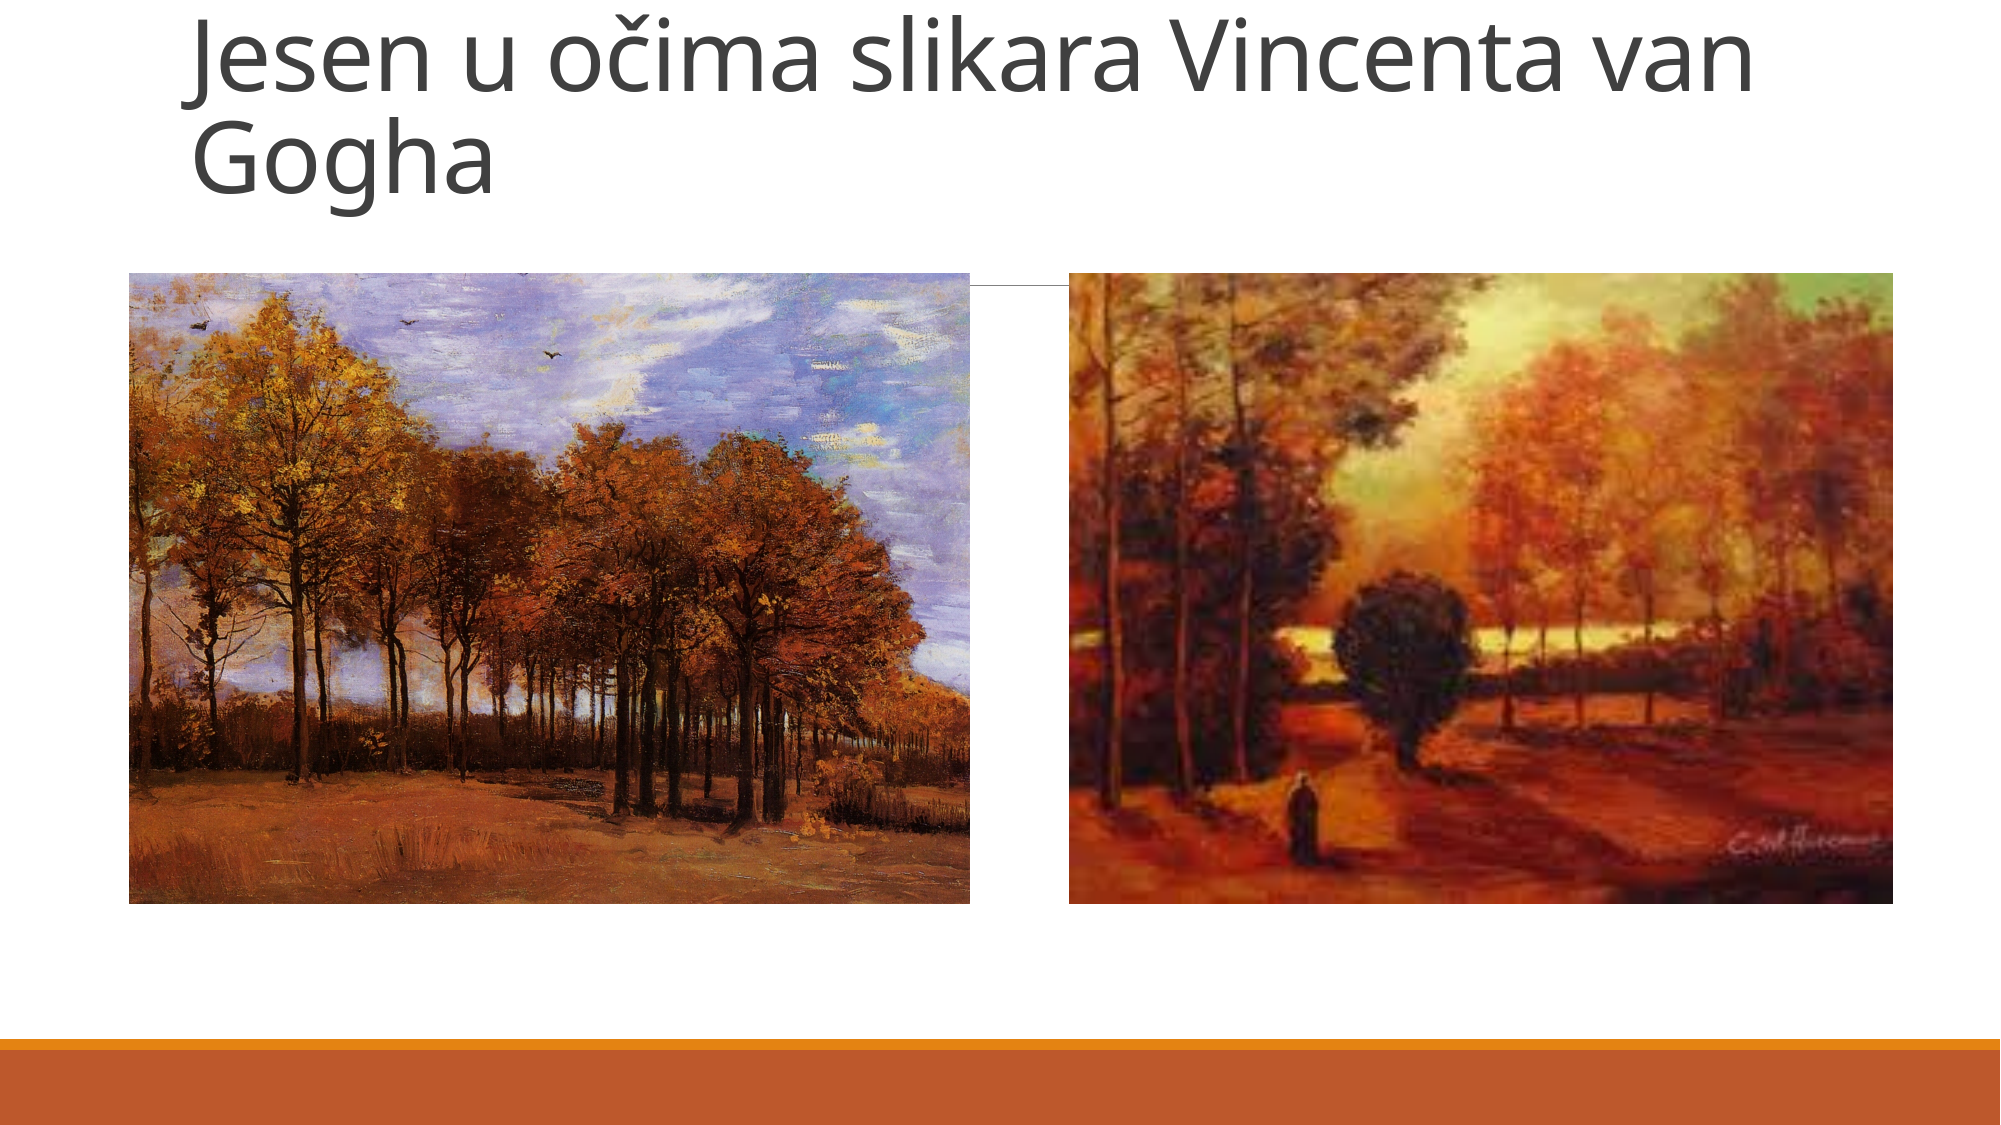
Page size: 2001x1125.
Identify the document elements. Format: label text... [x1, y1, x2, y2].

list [1068, 273, 1893, 905]
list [128, 273, 971, 905]
title Jesen u očima slikara Vincenta van Gogha [174, 64, 1825, 222]
